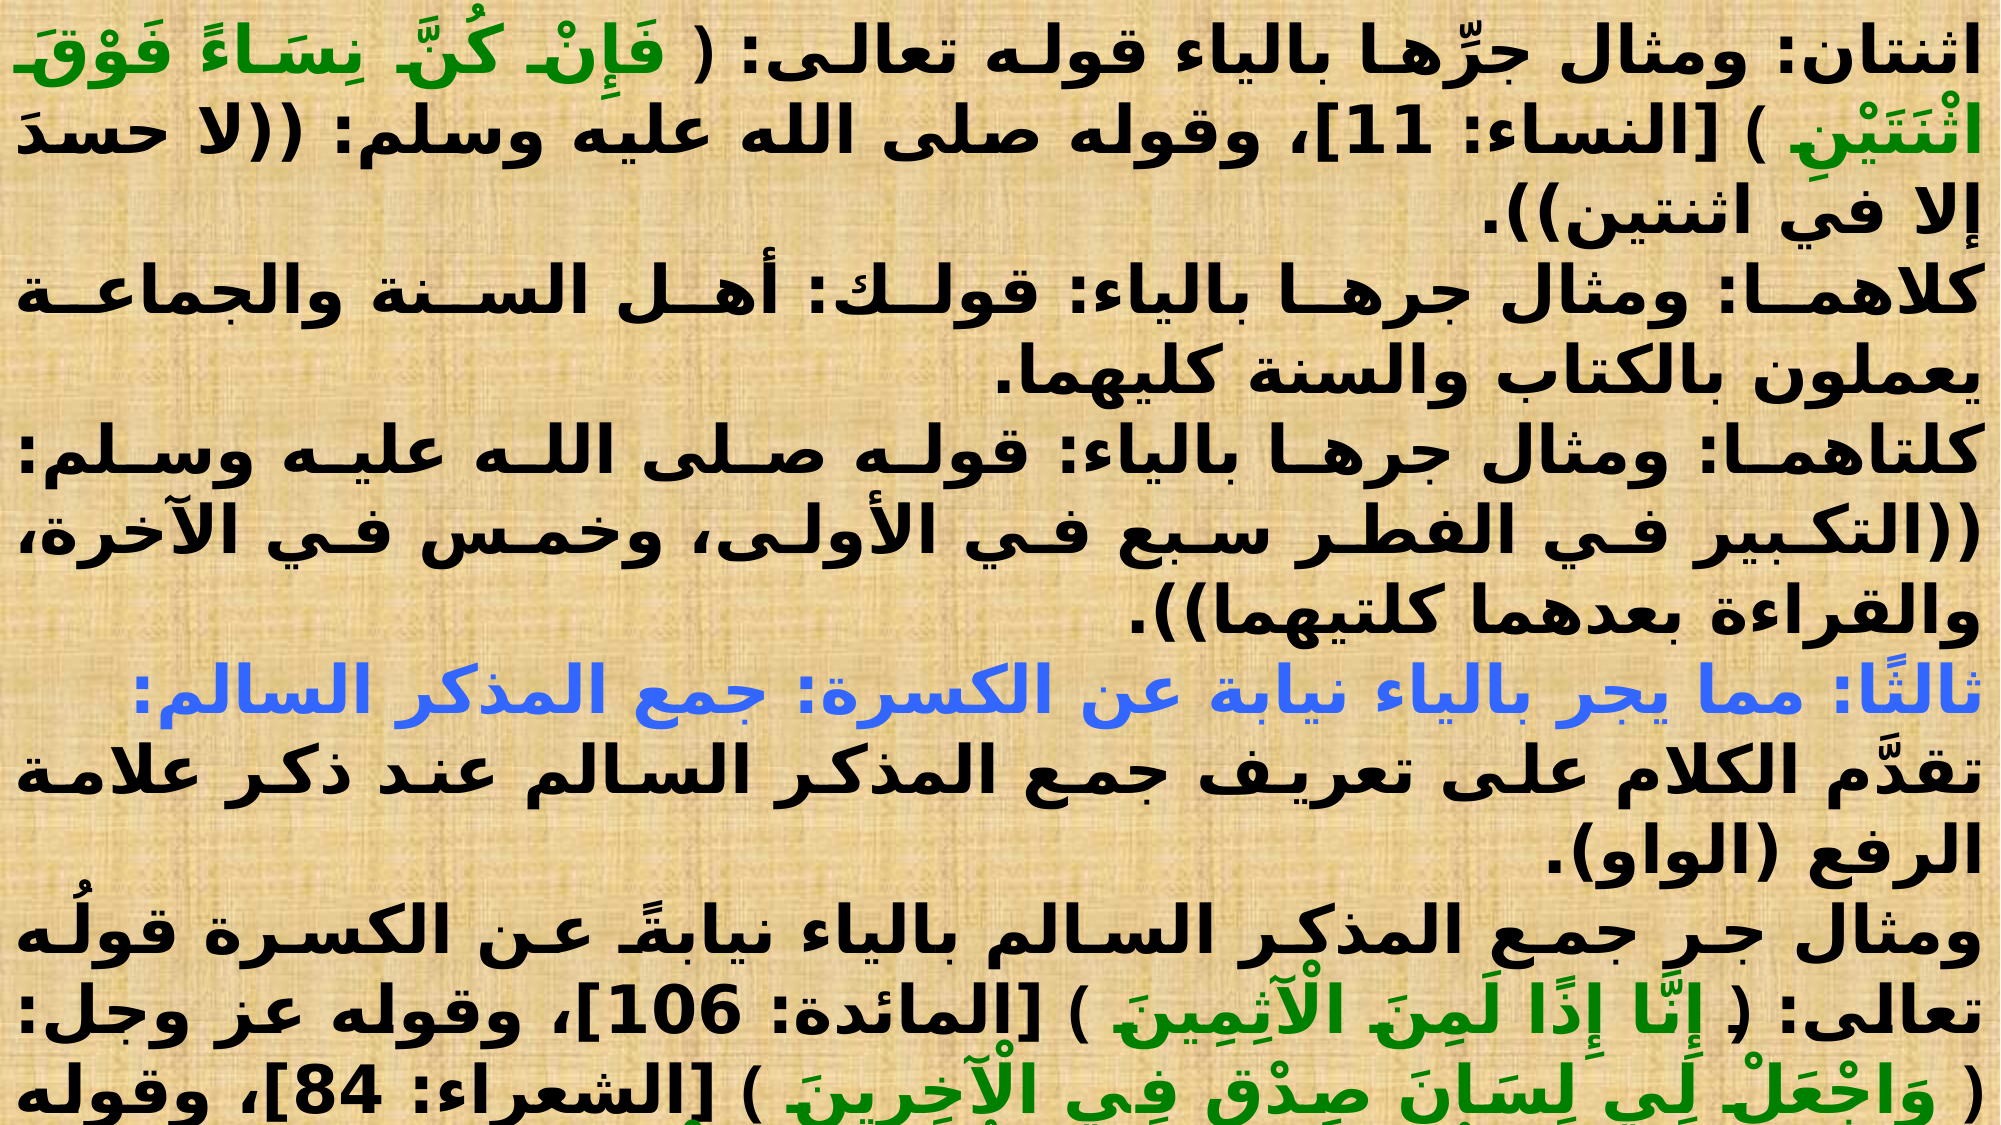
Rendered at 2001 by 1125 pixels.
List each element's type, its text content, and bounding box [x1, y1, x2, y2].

text_box اثنتان: ومثال جرِّها بالياء قوله تعالى: ﴿ فَإِنْ كُنَّ نِسَاءً فَوْقَ اثْنَتَيْنِ ﴾ [النساء: 11]، وقوله صلى الله عليه وسلم: ((لا حسدَ إلا في اثنتين)). كلاهما: ومثال جرها بالياء: قولك: أهل السنة والجماعة يعملون بالكتاب والسنة كليهما. كلتاهما: ومثال جرها بالياء: قوله صلى الله عليه وسلم: ((التكبير في الفطر سبع في الأولى، وخمس في الآخرة، والقراءة بعدهما كلتيهما)). ثالثًا: مما يجر بالياء نيابة عن الكسرة: جمع المذكر السالم: تقدَّم الكلام على تعريف جمع المذكر السالم عند ذكر علامة الرفع (الواو). ومثال جر جمع المذكر السالم بالياء نيابةً عن الكسرة قولُه تعالى: ﴿ إِنَّا إِذًا لَمِنَ الْآثِمِينَ ﴾ [المائدة: 106]، وقوله عز وجل: ﴿ وَاجْعَلْ لِي لِسَانَ صِدْقٍ فِي الْآخِرِينَ ﴾ [الشعراء: 84]، وقوله سبحانه: ﴿ إِنَّا رَادُّوهُ إِلَيْكِ وَجَاعِلُوهُ مِنَ الْمُرْسَلِينَ ﴾ [القصص: 7]، فإن الكلمات: (الآثمين، الآخِرين، المرسَلين) كلُّها مجرورة بالياء؛ لأنها جمع مذكر سالم. ويلحق بجمع المذكر السالم في جره بالياء: ما سبق أن ذكرناه من الكلمات التي تلحقه في رفعه بالواو ونصبه بالياء؛ نحو: (سنون)؛ نحو قوله تعالى: ﴿ وَلَقَدْ أَخَذْنَا آلَ فِرْعَوْنَ بِالسِّنِينَ ﴾ [الأعراف: 130]. [0, 0, 2000, 1125]
